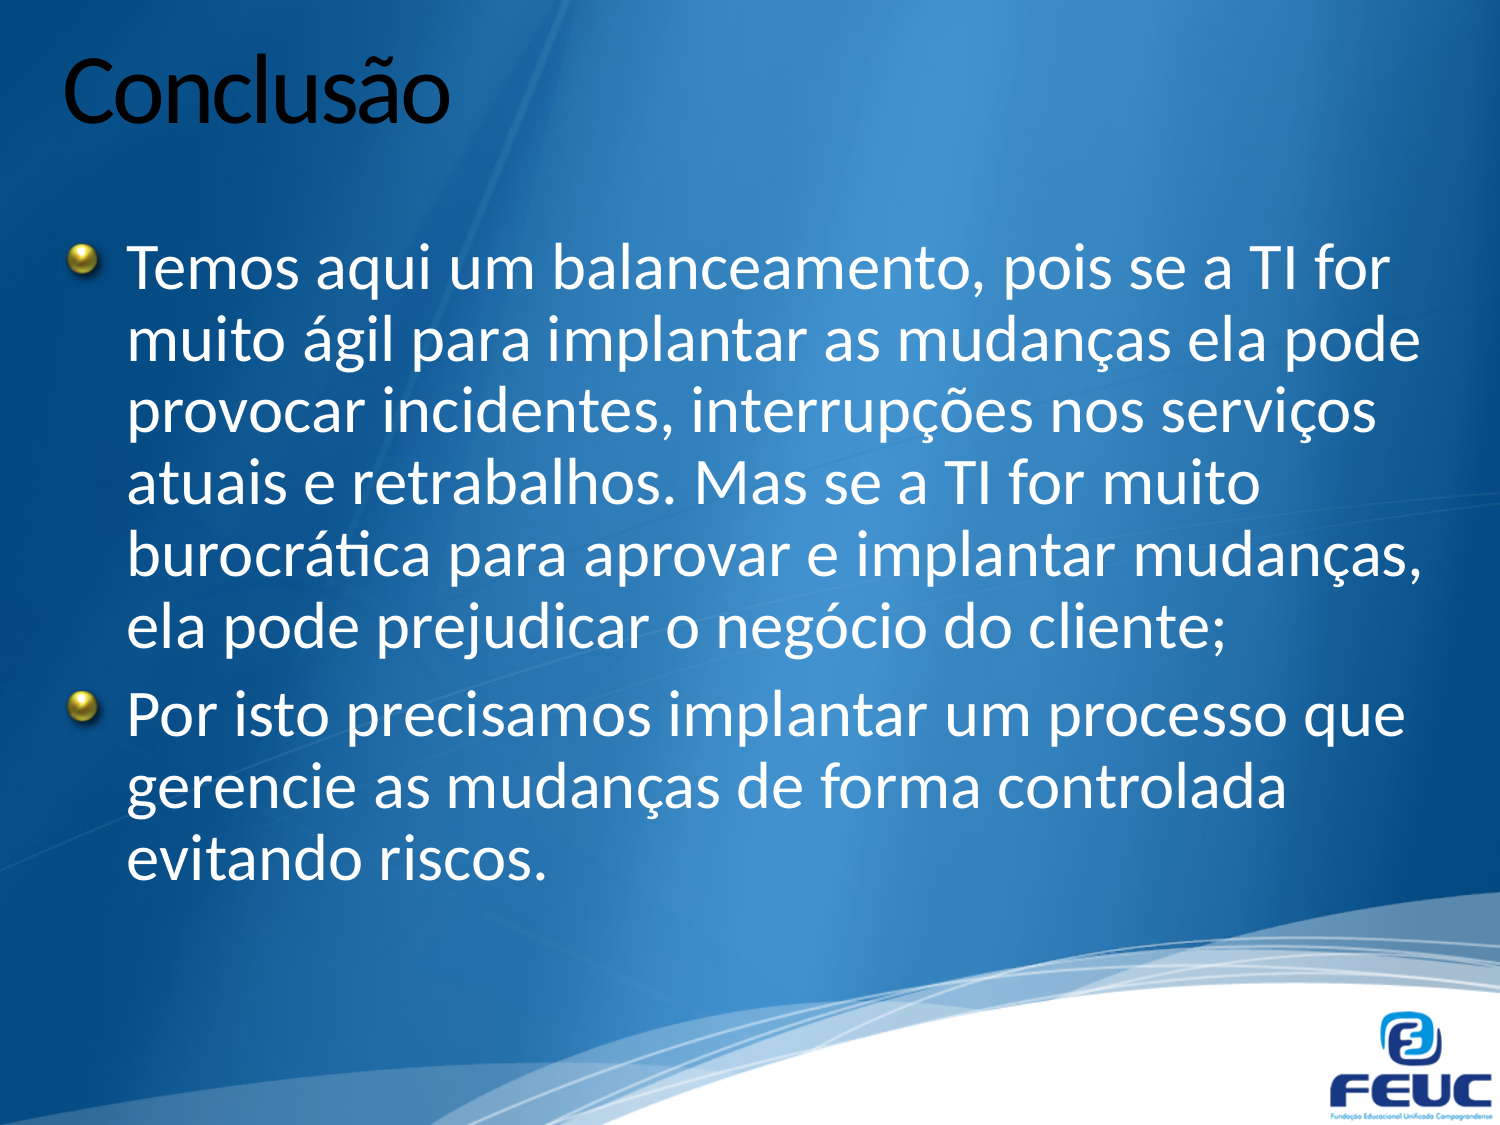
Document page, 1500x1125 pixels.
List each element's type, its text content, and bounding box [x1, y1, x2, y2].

title Conclusão [62, 37, 1438, 147]
picture [0, 0, 1500, 1125]
list Temos aqui um balanceamento, pois se a TI for muito ágil para implantar as mudanças ela pode provocar incidentes, interrupções nos serviços atuais e retrabalhos. Mas se a TI for muito burocrática para aprovar e implantar mudanças, ela pode prejudicar o negócio do cliente; Por isto precisamos implantar um processo que gerencie as mudanças de forma controlada evitando riscos. [62, 231, 1438, 903]
